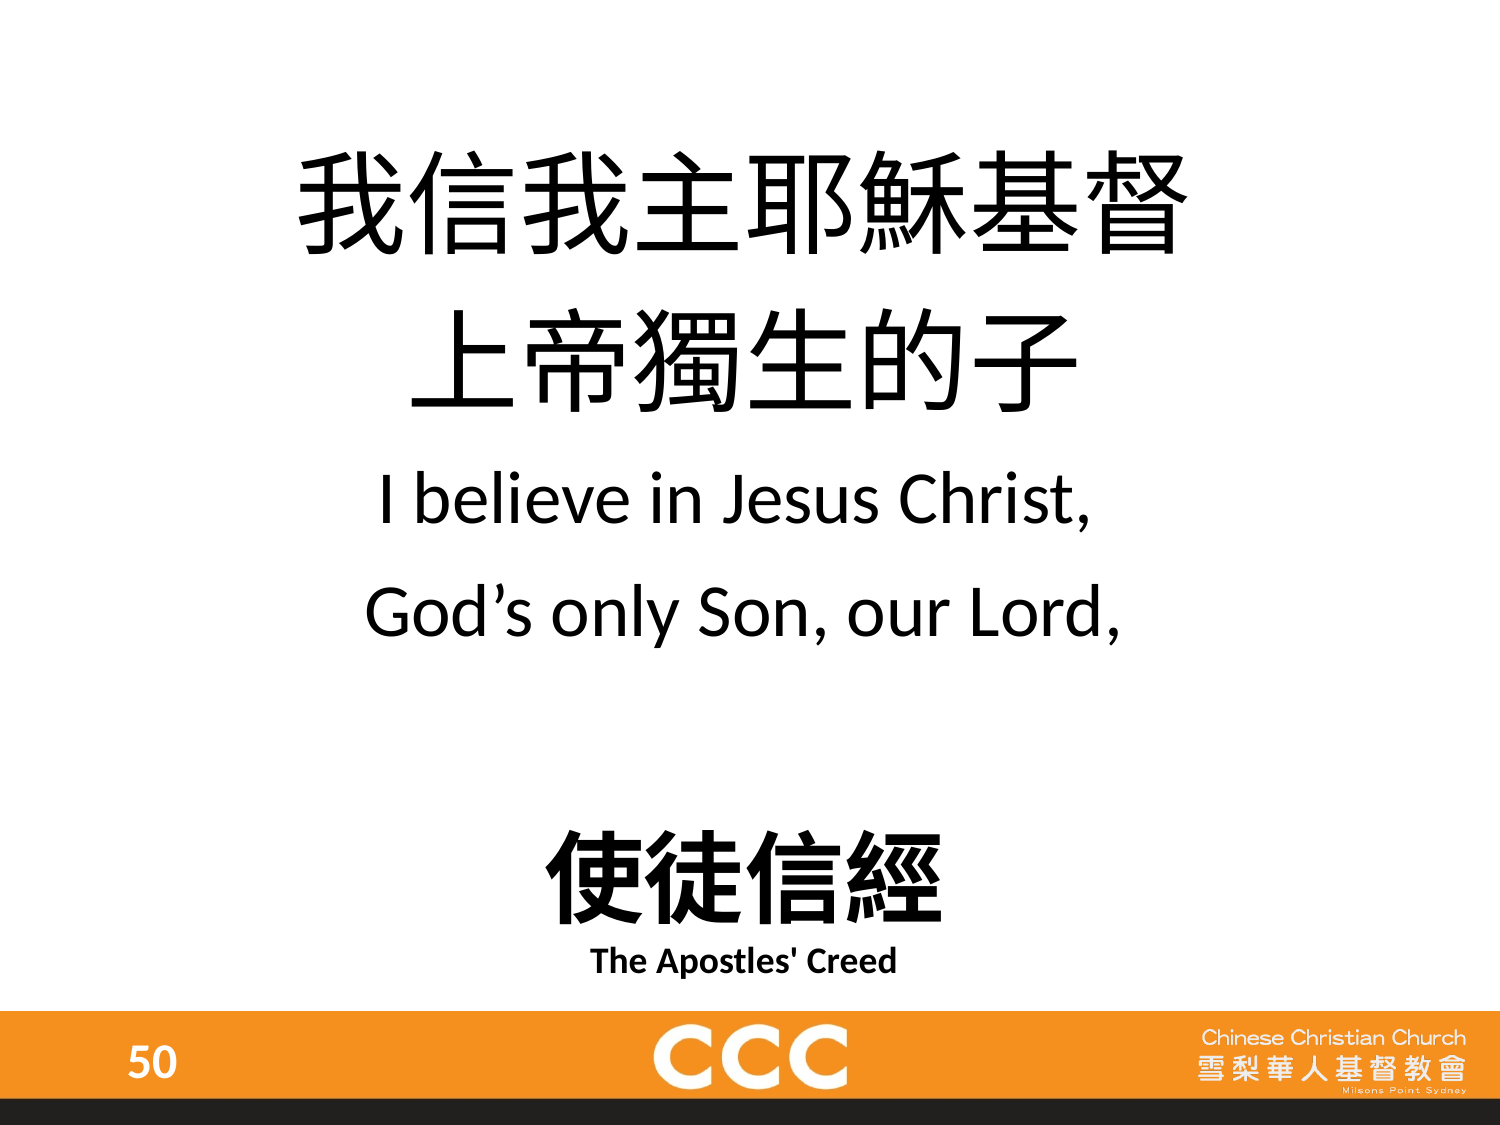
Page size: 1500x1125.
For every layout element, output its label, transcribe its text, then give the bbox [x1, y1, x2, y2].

text_box 我信我主耶穌基督 上帝獨生的子 I believe in Jesus Christ, God’s only Son, our Lord, [23, 125, 1465, 882]
slide_number 50 [112, 1020, 215, 1094]
text_box 使徒信經 The Apostles' Creed [369, 808, 1120, 988]
picture [0, 1011, 1500, 1125]
